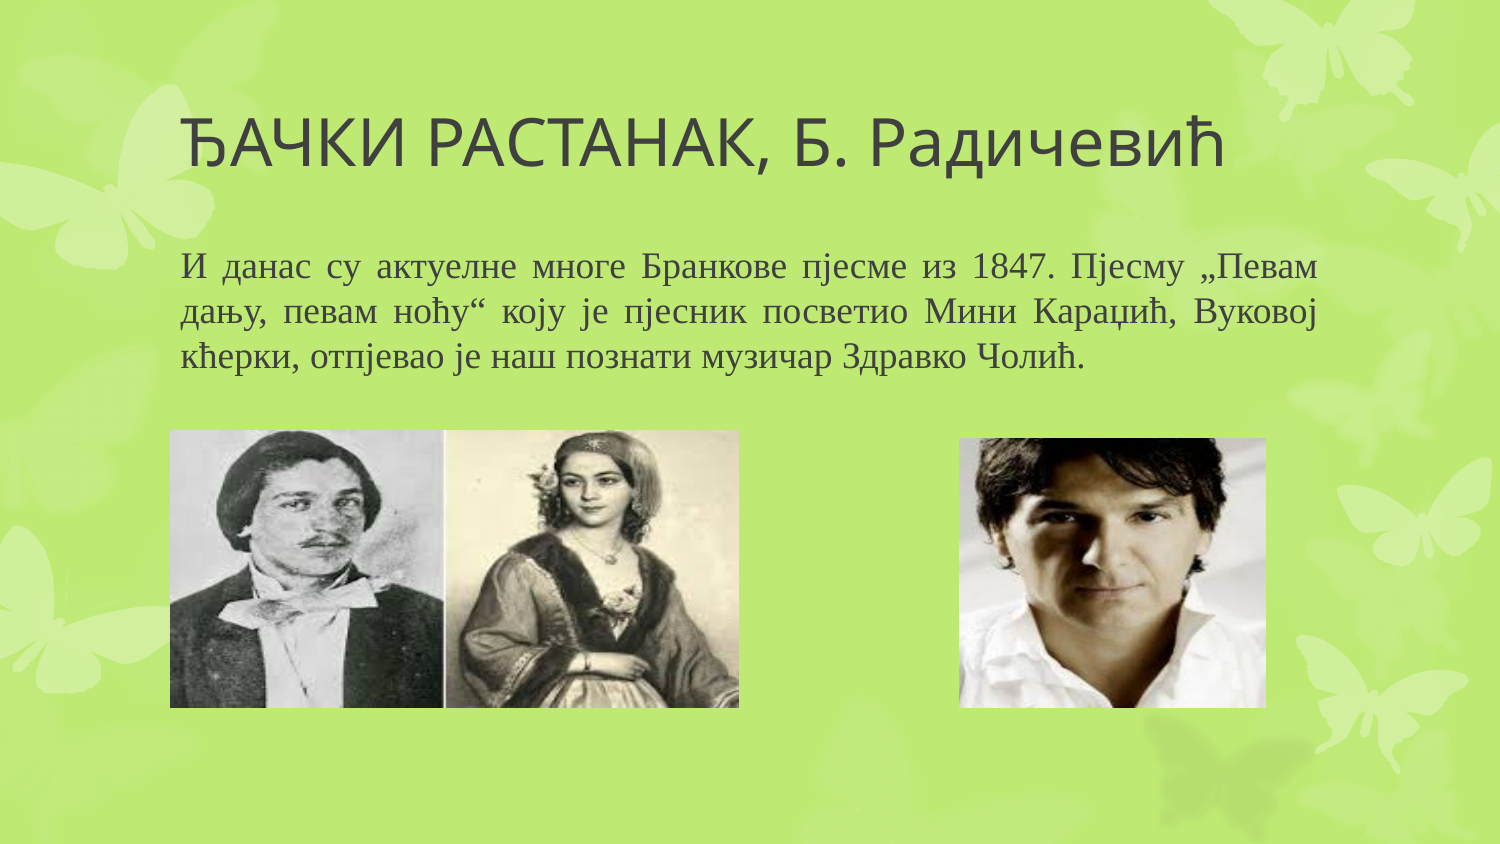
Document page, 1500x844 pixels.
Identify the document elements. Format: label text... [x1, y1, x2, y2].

picture [958, 438, 1266, 709]
picture [169, 430, 739, 709]
title ЂАЧКИ РАСТАНАК, Б. Радичевић [165, 83, 1335, 197]
list И данас су актуелне многе Бранкове пјесме из 1847. Пјесму „Певам дању, певам ноћу“ коју је пјесник посветио Мини Караџић, Вуковој кћерки, отпјевао је наш познати музичар Здравко Чолић. [165, 222, 1335, 721]
